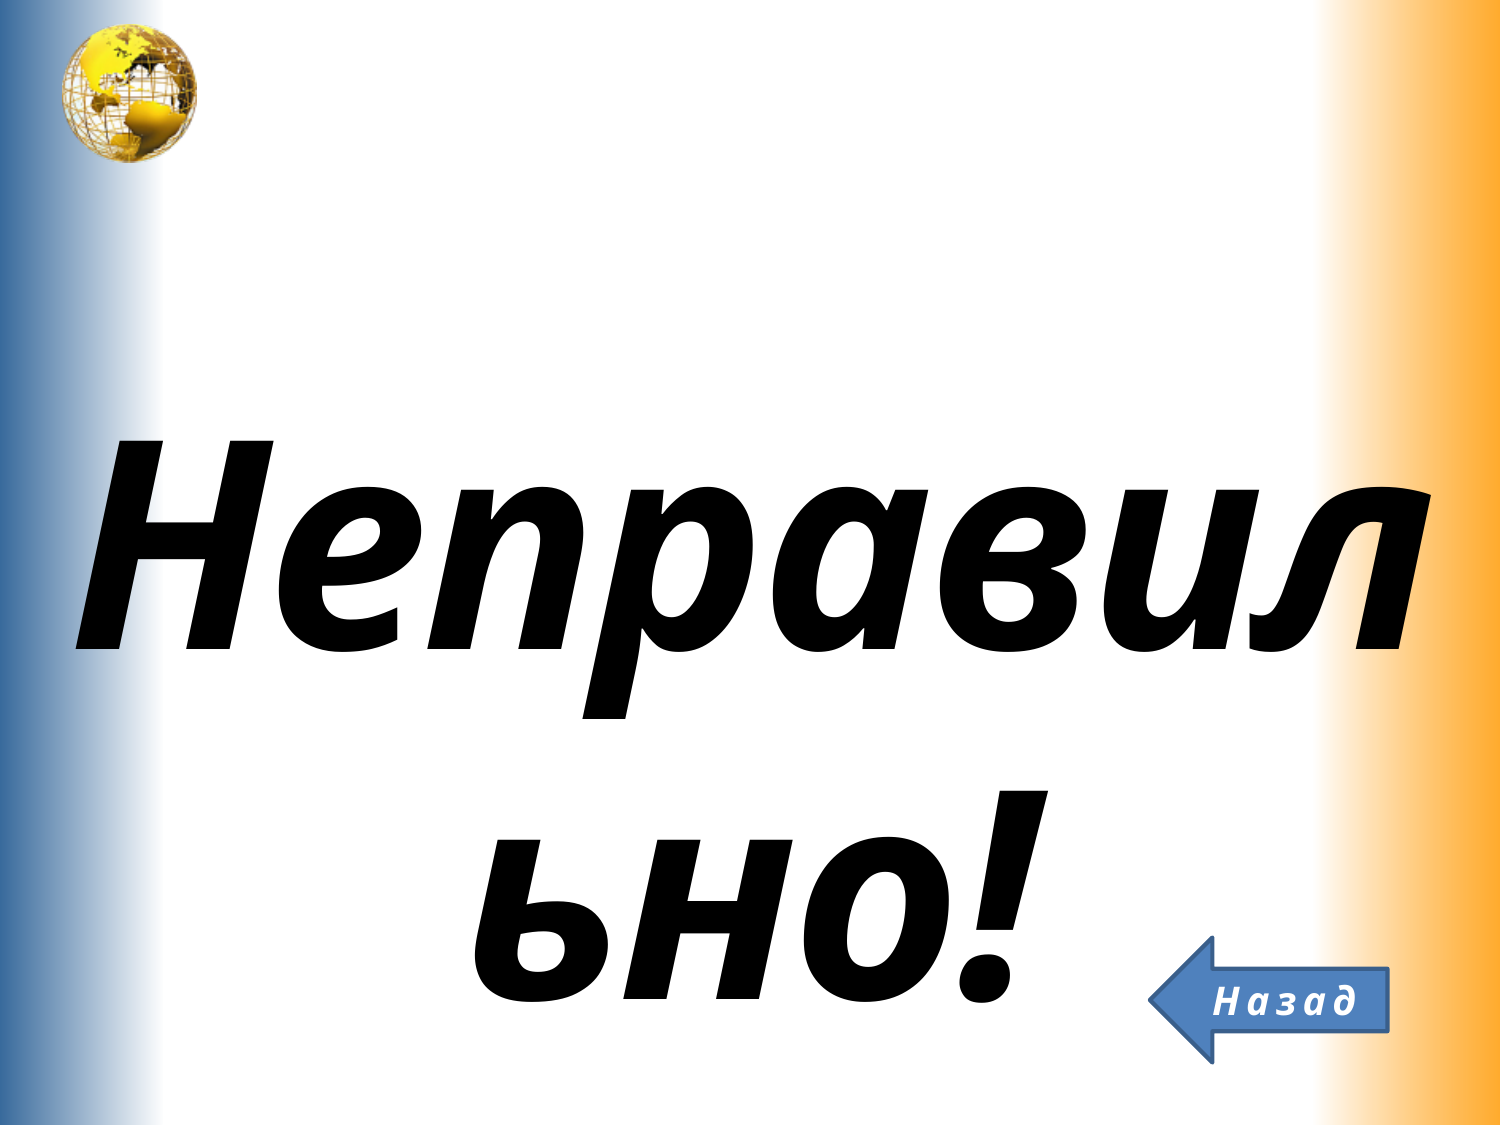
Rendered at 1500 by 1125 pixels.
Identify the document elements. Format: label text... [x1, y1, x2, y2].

text_box Неправильно! [0, 349, 1500, 1065]
picture [62, 24, 197, 163]
text_box Назад [1147, 935, 1390, 1065]
